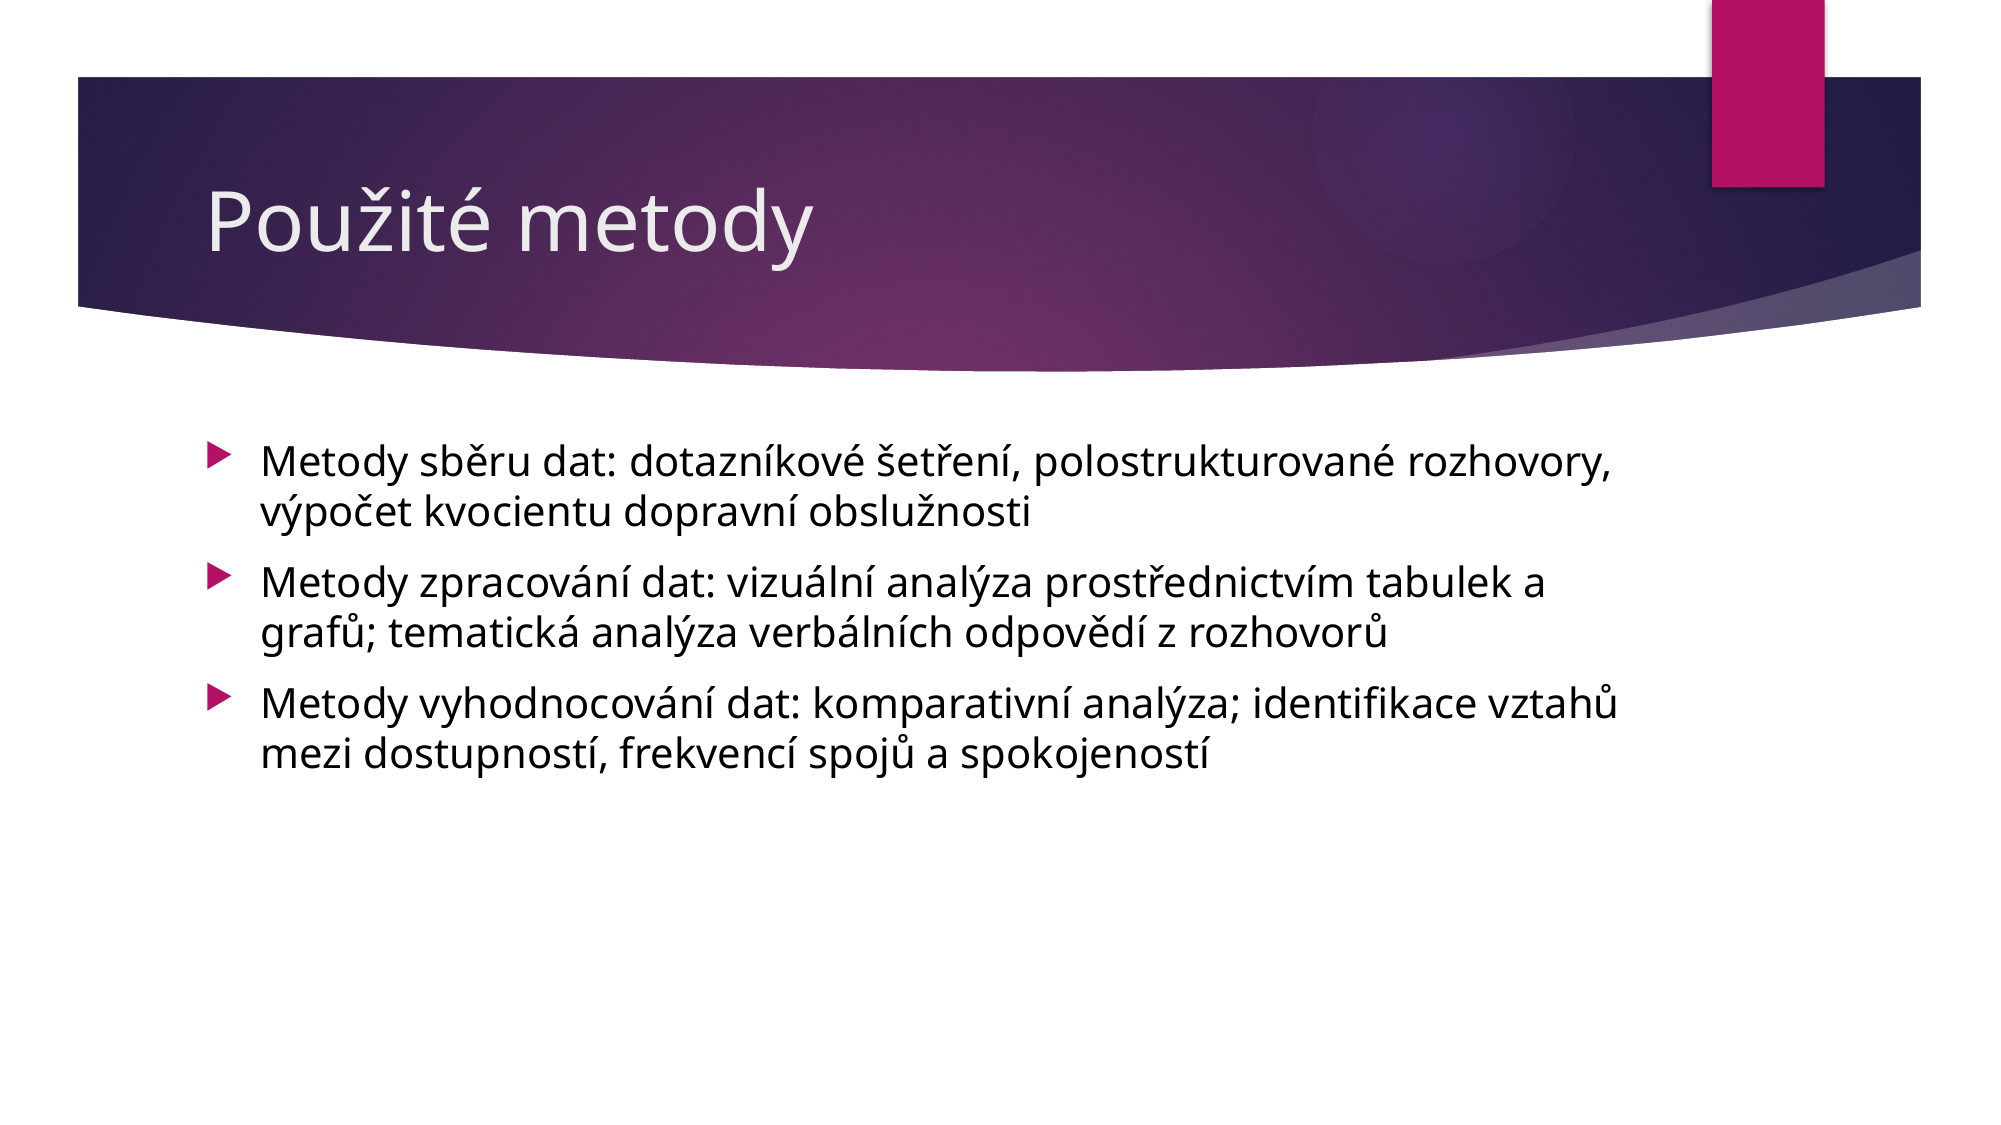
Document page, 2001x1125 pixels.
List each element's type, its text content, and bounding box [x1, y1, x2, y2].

title Použité metody [189, 159, 1627, 276]
list Metody sběru dat: dotazníkové šetření, polostrukturované rozhovory, výpočet kvocientu dopravní obslužnosti Metody zpracování dat: vizuální analýza prostřednictvím tabulek a grafů; tematická analýza verbálních odpovědí z rozhovorů Metody vyhodnocování dat: komparativní analýza; identifikace vztahů mezi dostupností, frekvencí spojů a spokojeností [189, 427, 1638, 988]
